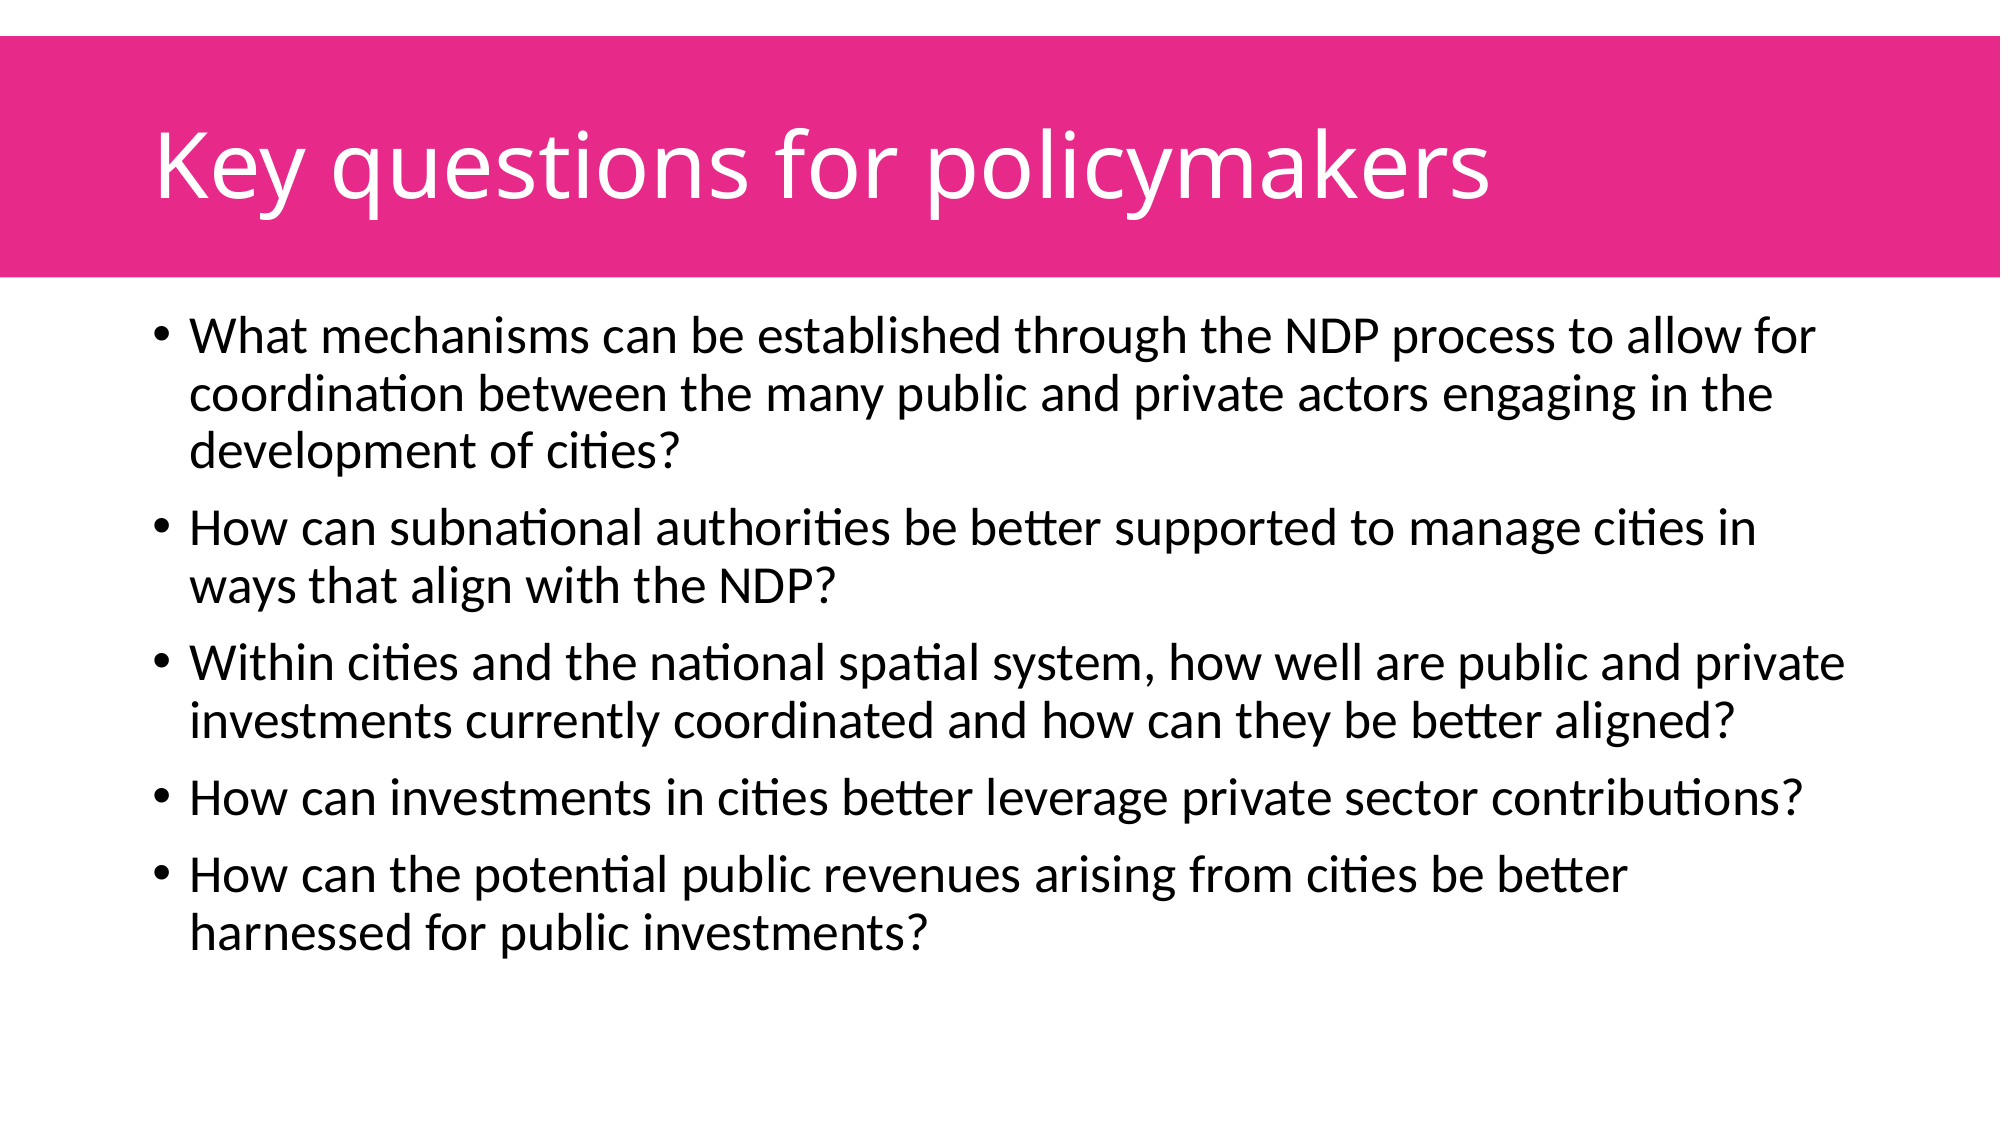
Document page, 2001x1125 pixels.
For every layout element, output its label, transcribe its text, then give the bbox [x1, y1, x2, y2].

list What mechanisms can be established through the NDP process to allow for coordination between the many public and private actors engaging in the development of cities? How can subnational authorities be better supported to manage cities in ways that align with the NDP? Within cities and the national spatial system, how well are public and private investments currently coordinated and how can they be better aligned? How can investments in cities better leverage private sector contributions? How can the potential public revenues arising from cities be better harnessed for public investments? [137, 299, 1863, 1014]
text_box [0, 35, 2000, 278]
title Key questions for policymakers [137, 59, 1863, 278]
